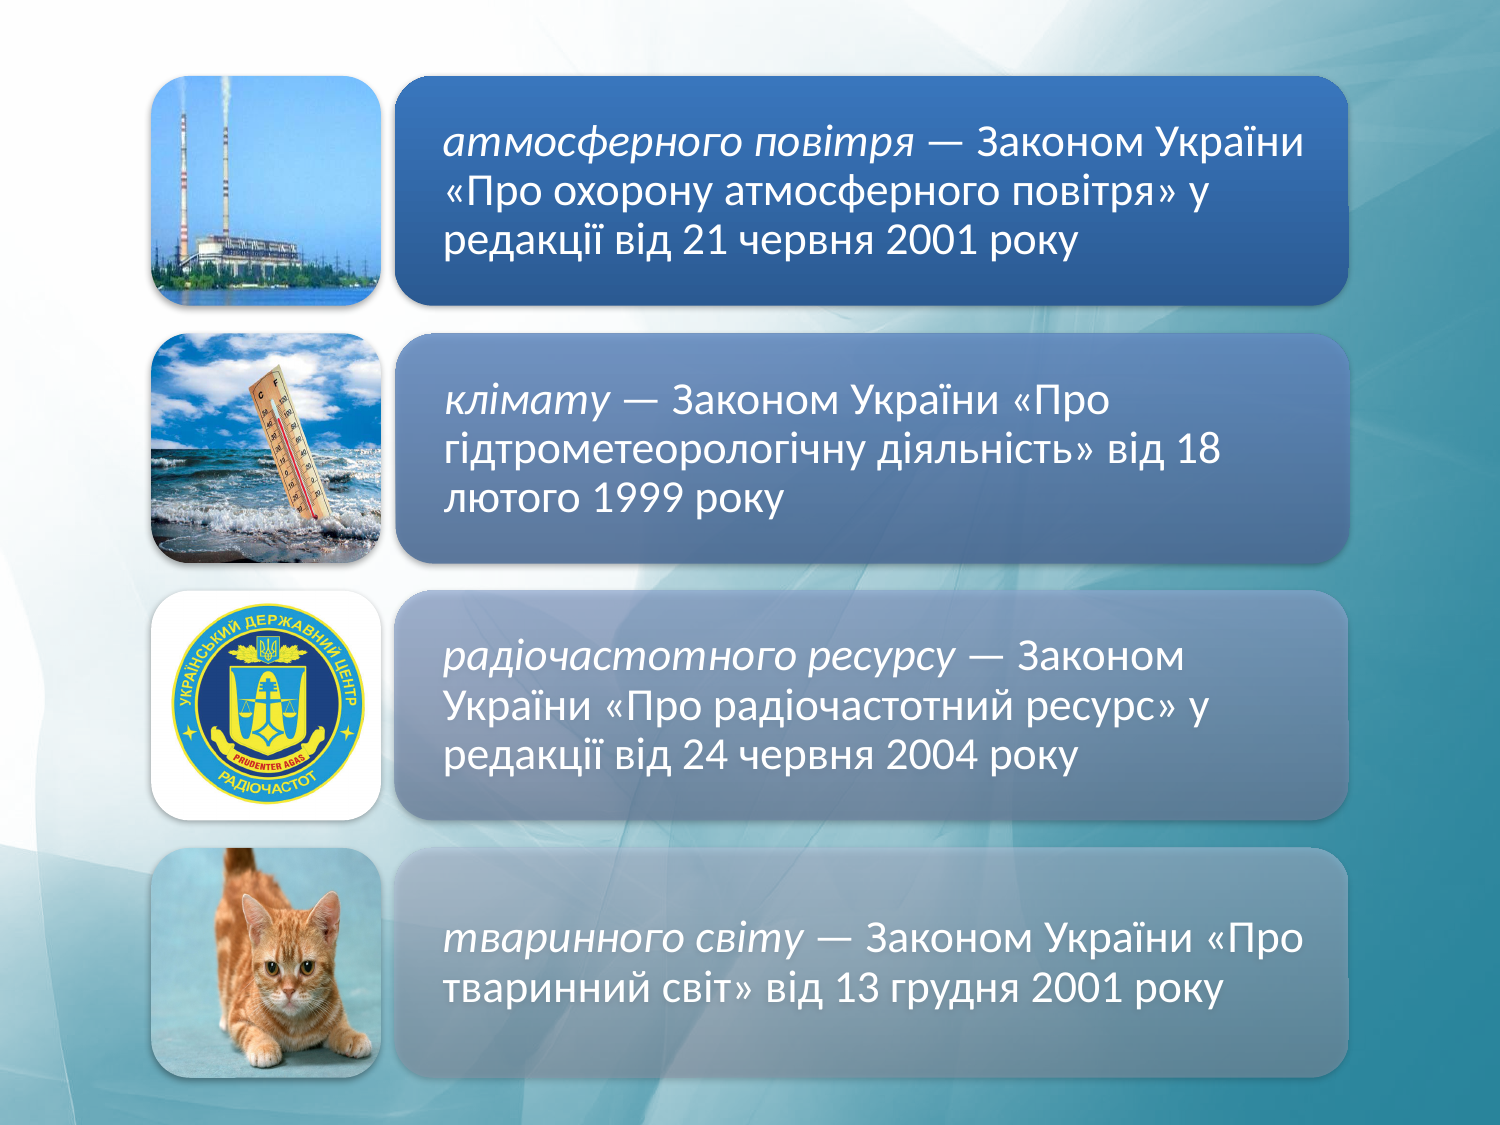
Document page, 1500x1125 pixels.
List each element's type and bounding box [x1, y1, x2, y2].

picture [0, 0, 1500, 1125]
text_box [29, 0, 1471, 1078]
